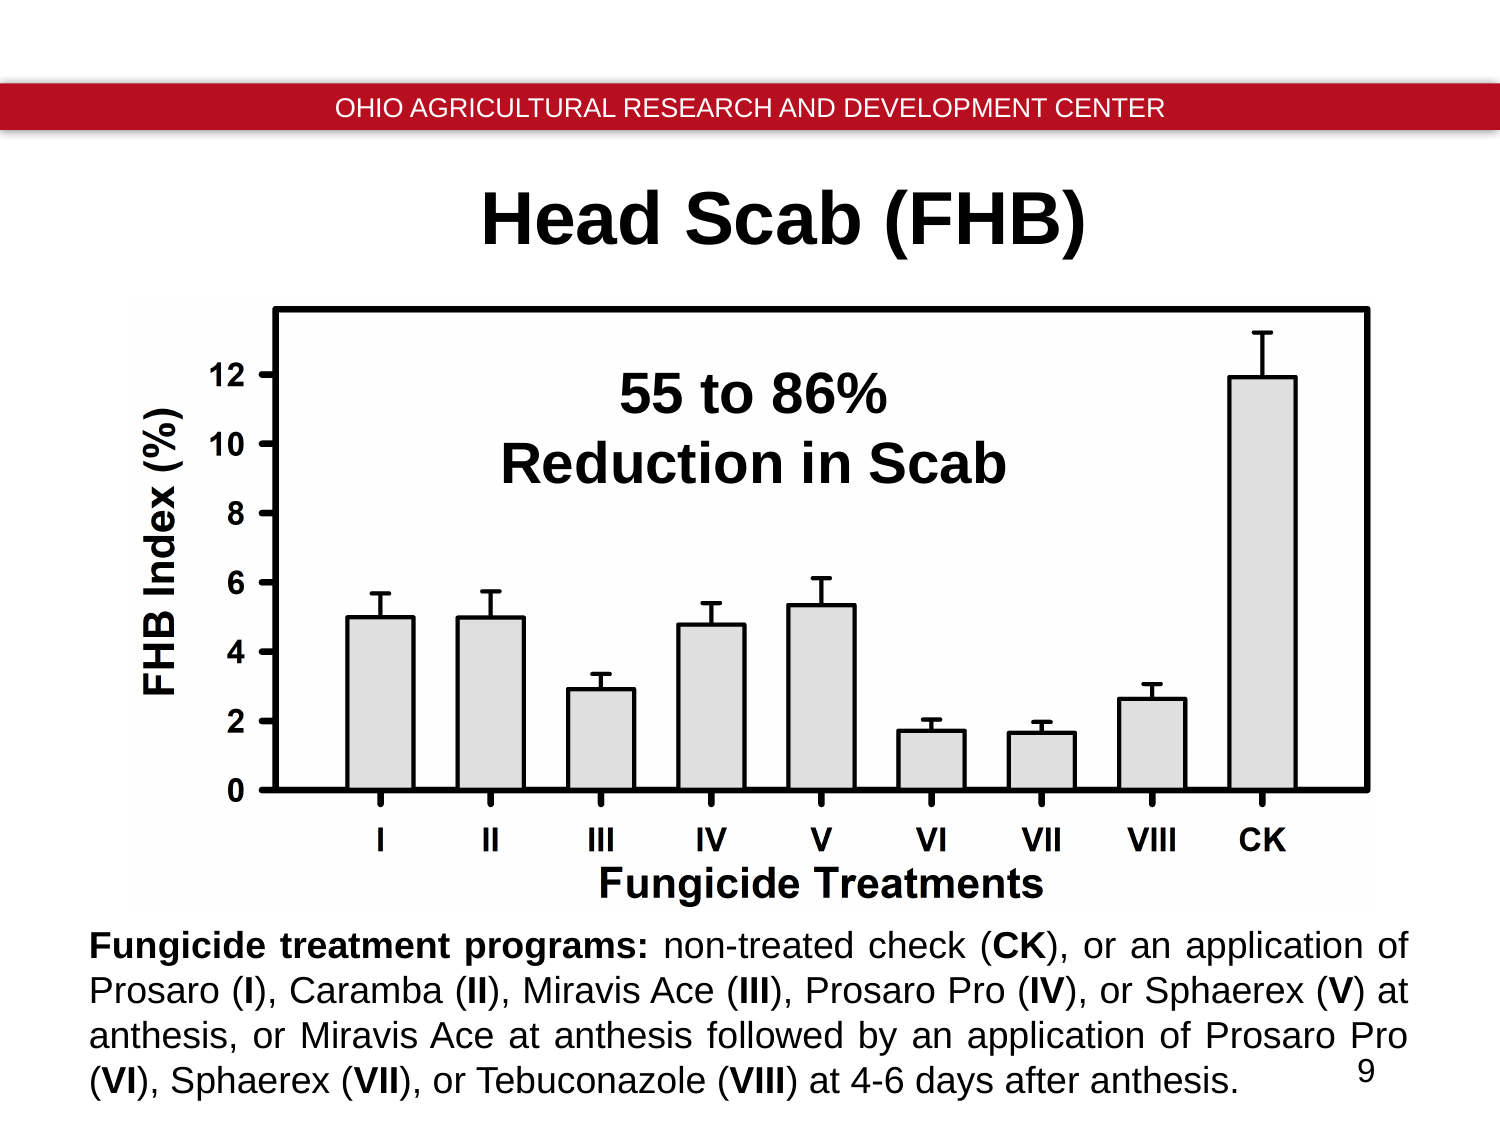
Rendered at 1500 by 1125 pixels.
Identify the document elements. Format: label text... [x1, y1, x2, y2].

text_box Head Scab (FHB) [281, 162, 1308, 267]
picture [131, 298, 1377, 912]
text_box Fungicide treatment programs: non-treated check (CK), or an application of Prosaro (I), Caramba (II), Miravis Ace (III), Prosaro Pro (IV), or Sphaerex (V) at anthesis, or Miravis Ace at anthesis followed by an application of Prosaro Pro (VI), Sphaerex (VII), or Tebuconazole (VIII) at 4-6 days after anthesis. [74, 913, 1426, 1109]
